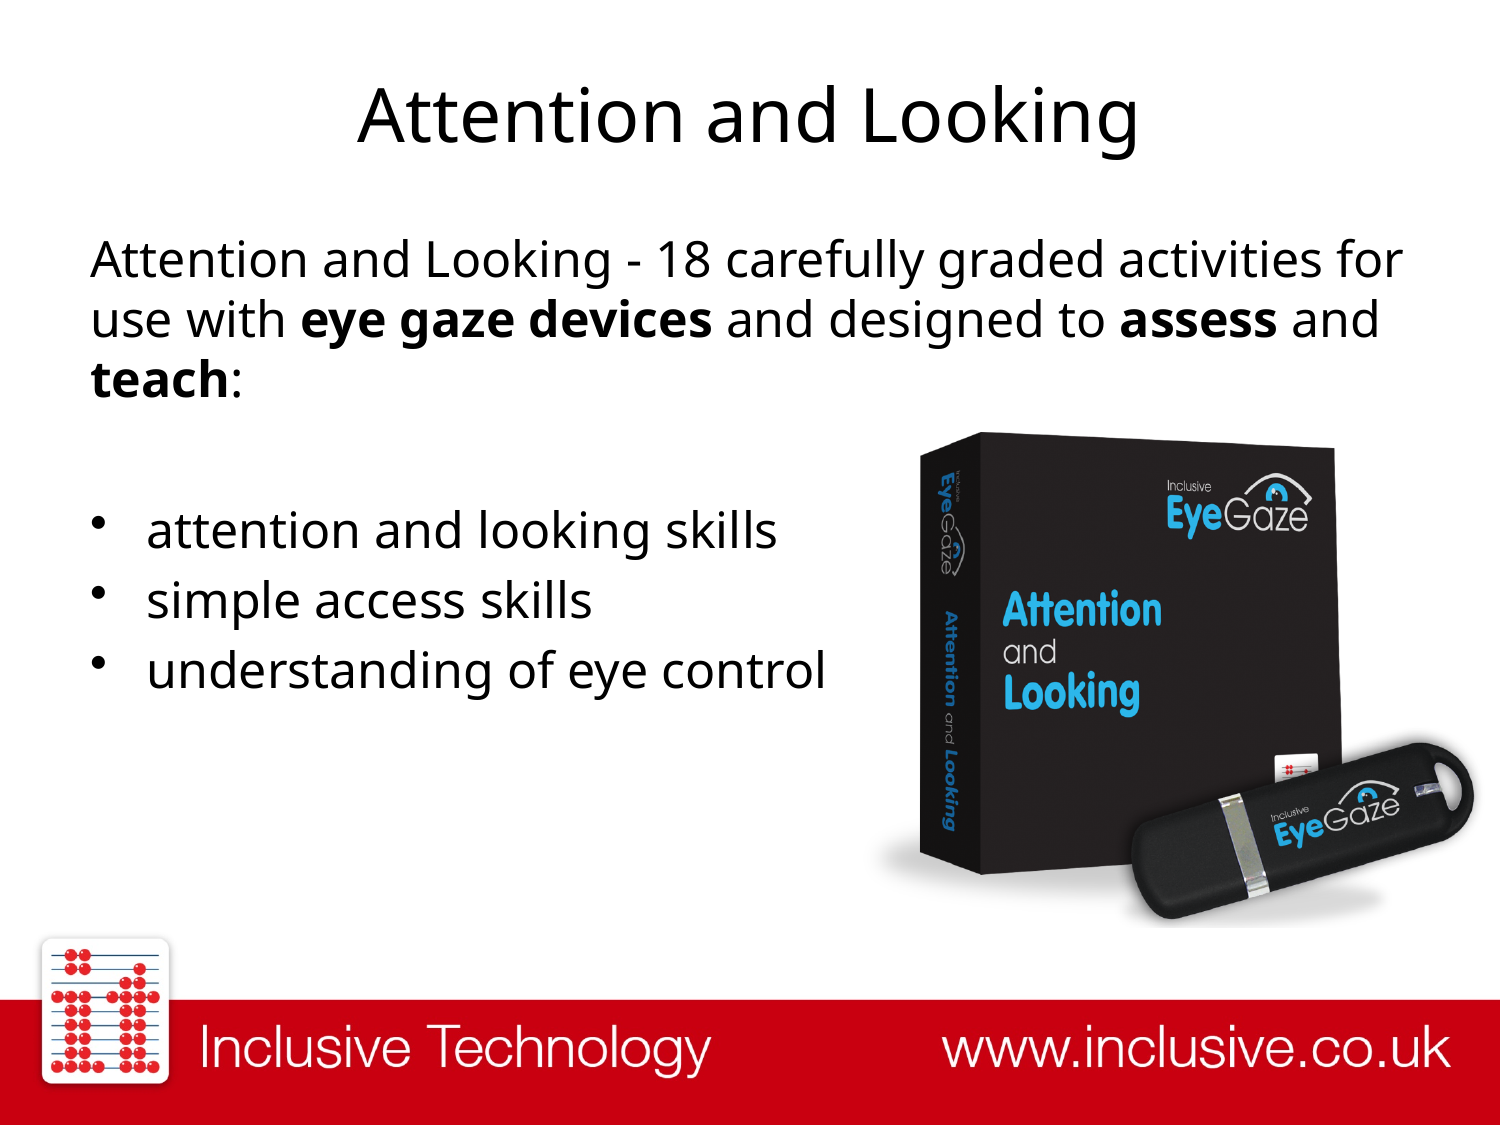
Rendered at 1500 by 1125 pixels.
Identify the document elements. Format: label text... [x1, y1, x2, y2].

picture [0, 385, 1500, 1125]
title Attention and Looking [112, 19, 1388, 207]
list Attention and Looking - 18 carefully graded activities for use with eye gaze devices and designed to assess and teach: attention and looking skills simple access skills understanding of eye control [75, 219, 1425, 890]
